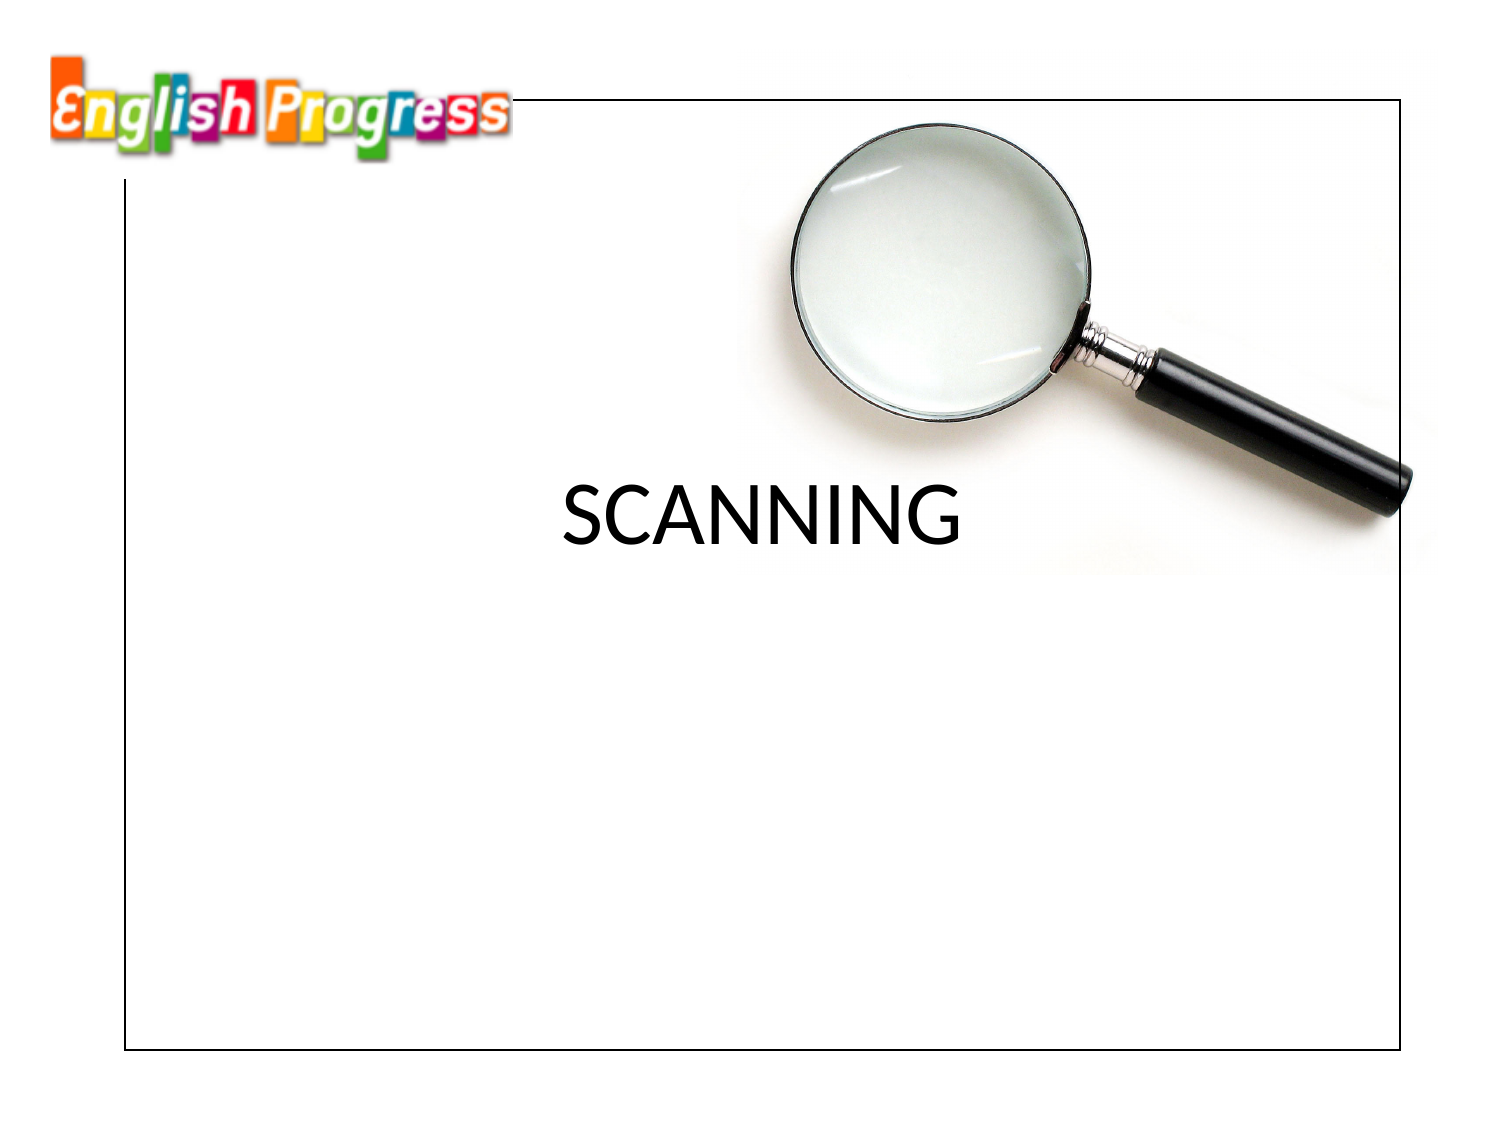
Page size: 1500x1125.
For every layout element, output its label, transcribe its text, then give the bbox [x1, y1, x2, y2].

title SCANNING [125, 387, 1400, 629]
text_box [124, 99, 1400, 1050]
picture [49, 37, 513, 179]
picture [737, 49, 1438, 576]
